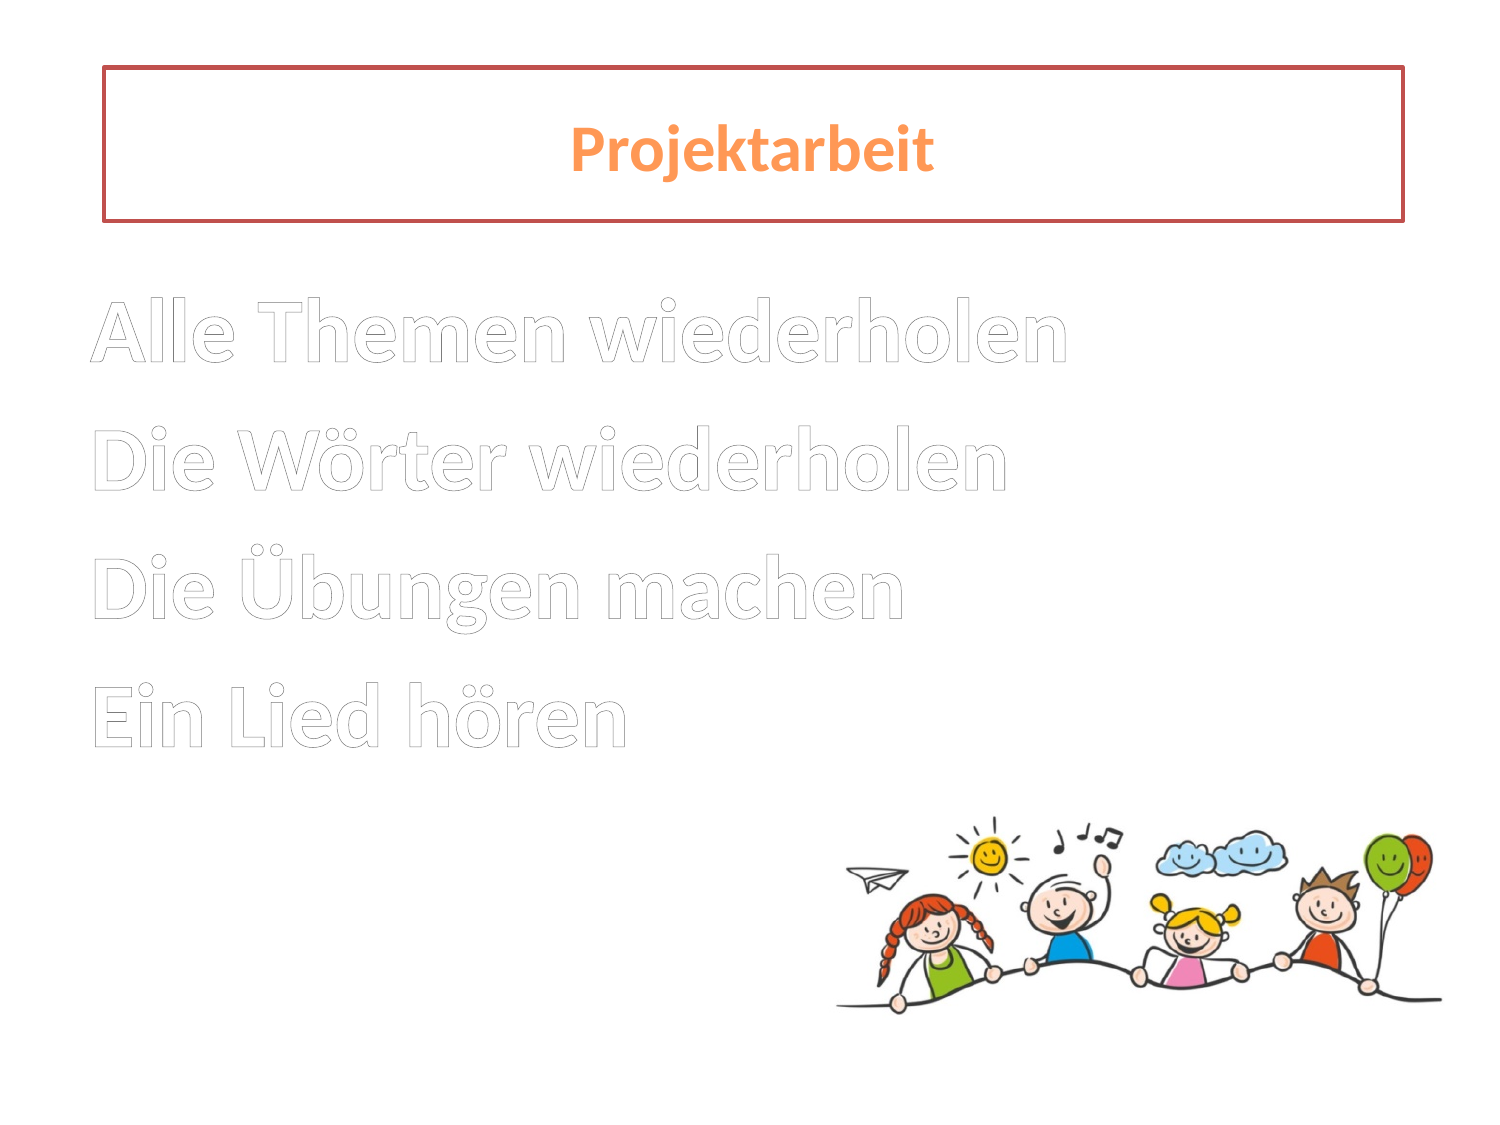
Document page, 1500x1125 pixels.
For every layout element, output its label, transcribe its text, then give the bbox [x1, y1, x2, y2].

list Alle Themen wiederholen Die Wörter wiederholen Die Übungen machen Ein Lied hören [75, 262, 1425, 1005]
picture [820, 788, 1459, 1054]
text_box Projektarbeit [102, 65, 1405, 223]
